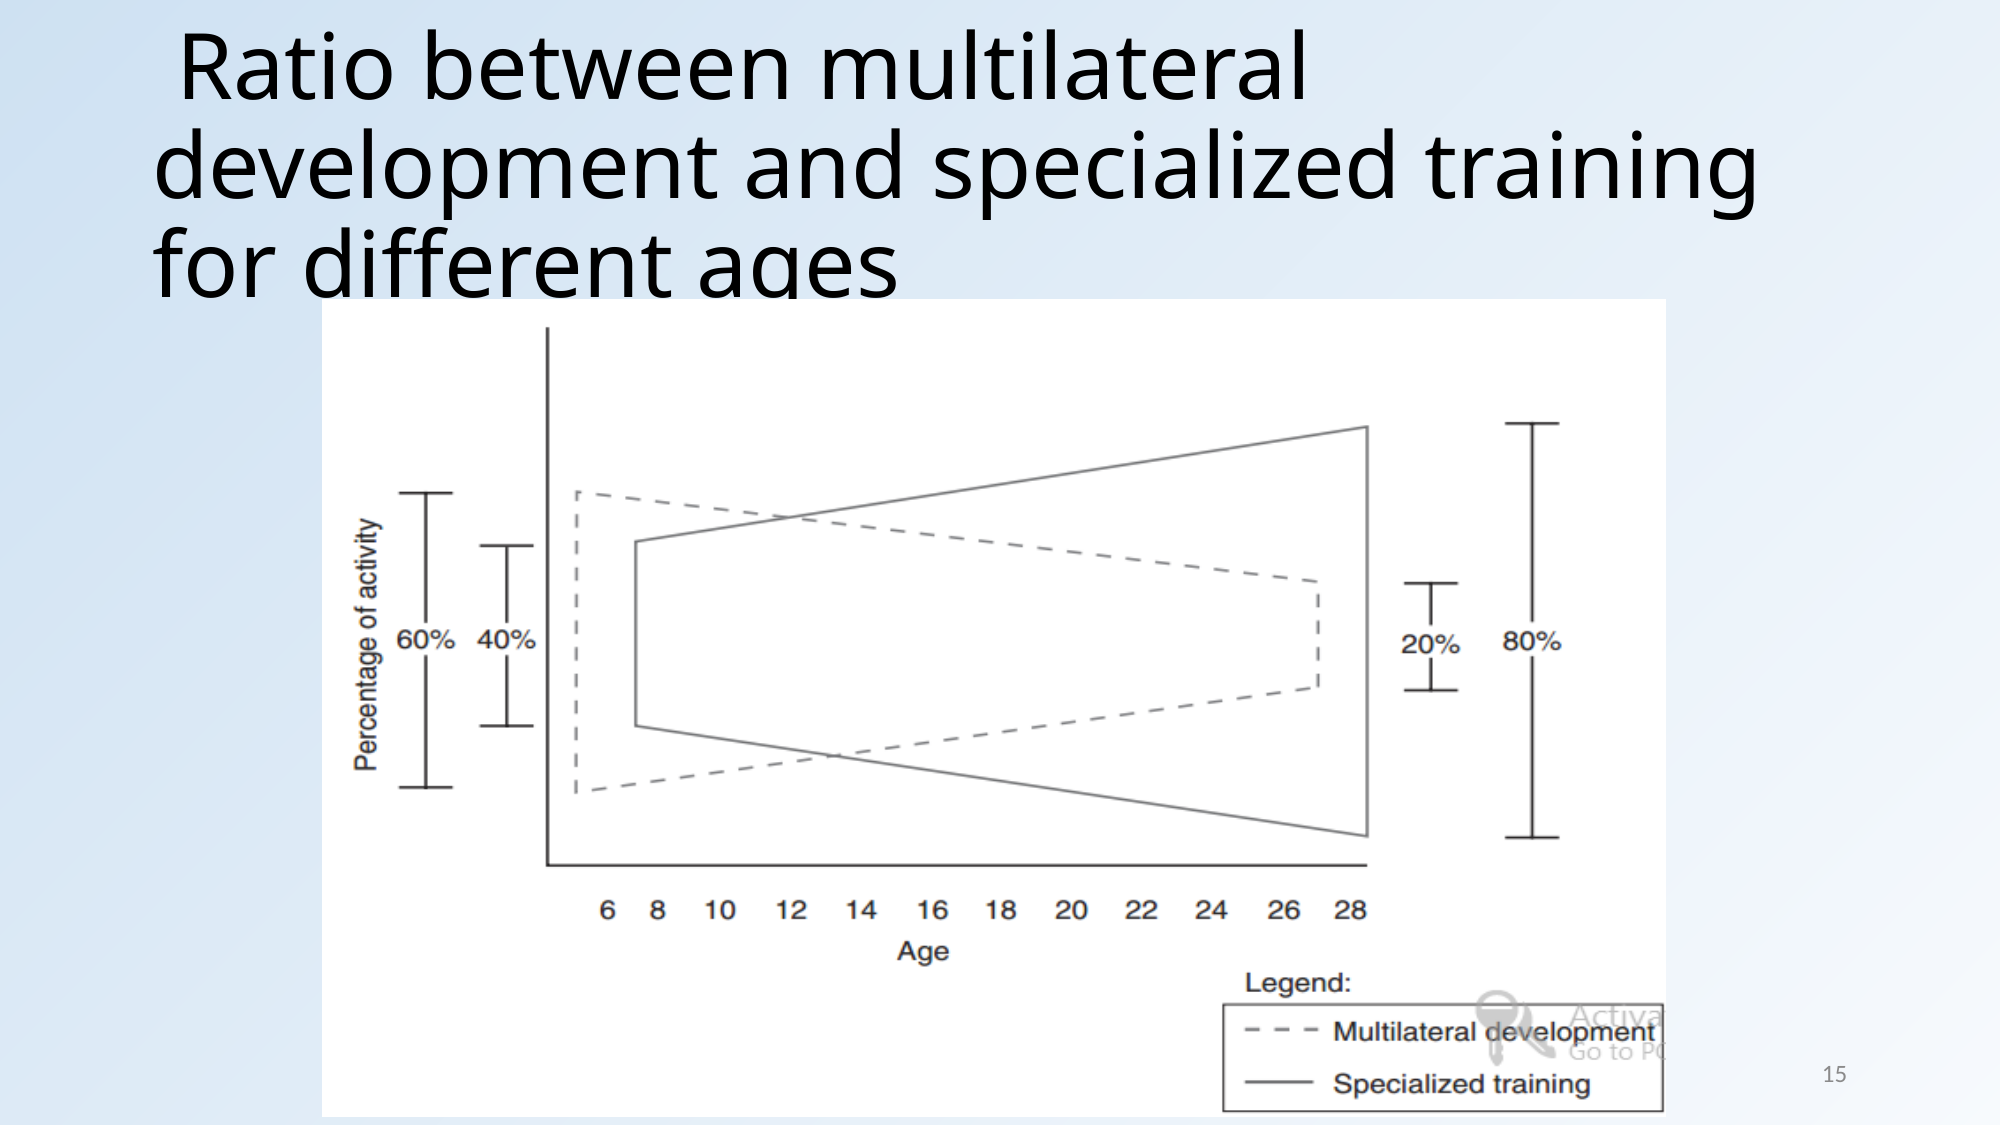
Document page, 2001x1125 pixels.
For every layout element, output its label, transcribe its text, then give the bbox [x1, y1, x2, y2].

slide_number 15 [1666, 1042, 1863, 1103]
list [322, 299, 1666, 1117]
title Ratio between multilateral development and specialized training for different ages [137, 59, 1863, 278]
